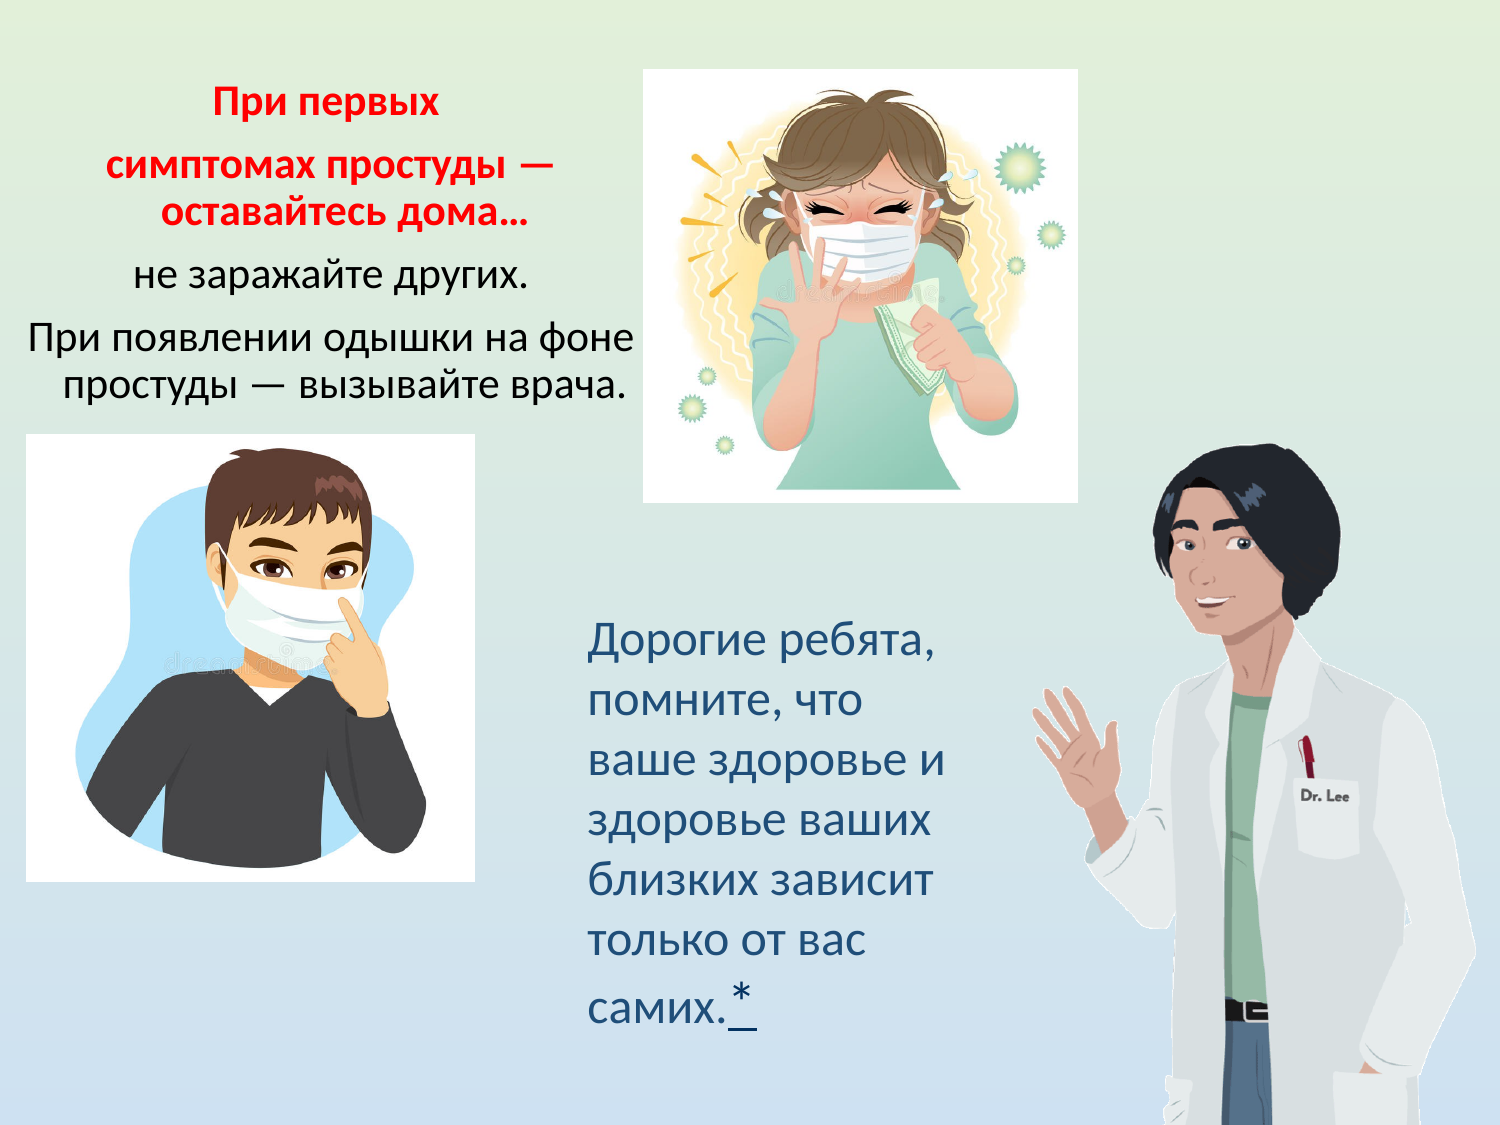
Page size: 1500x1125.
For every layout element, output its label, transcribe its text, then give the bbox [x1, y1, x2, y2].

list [643, 69, 1078, 504]
picture [26, 434, 475, 882]
text_box Дорогие ребята, помните, что ваше здоровье и здоровье ваших близких зависит только от вас самих.* [572, 597, 903, 1043]
picture [903, 434, 1500, 1125]
list При первых симптомах простуды — оставайтесь дома… не заражайте других. При появлении одышки на фоне простуды — вызывайте врача. [0, 70, 663, 994]
